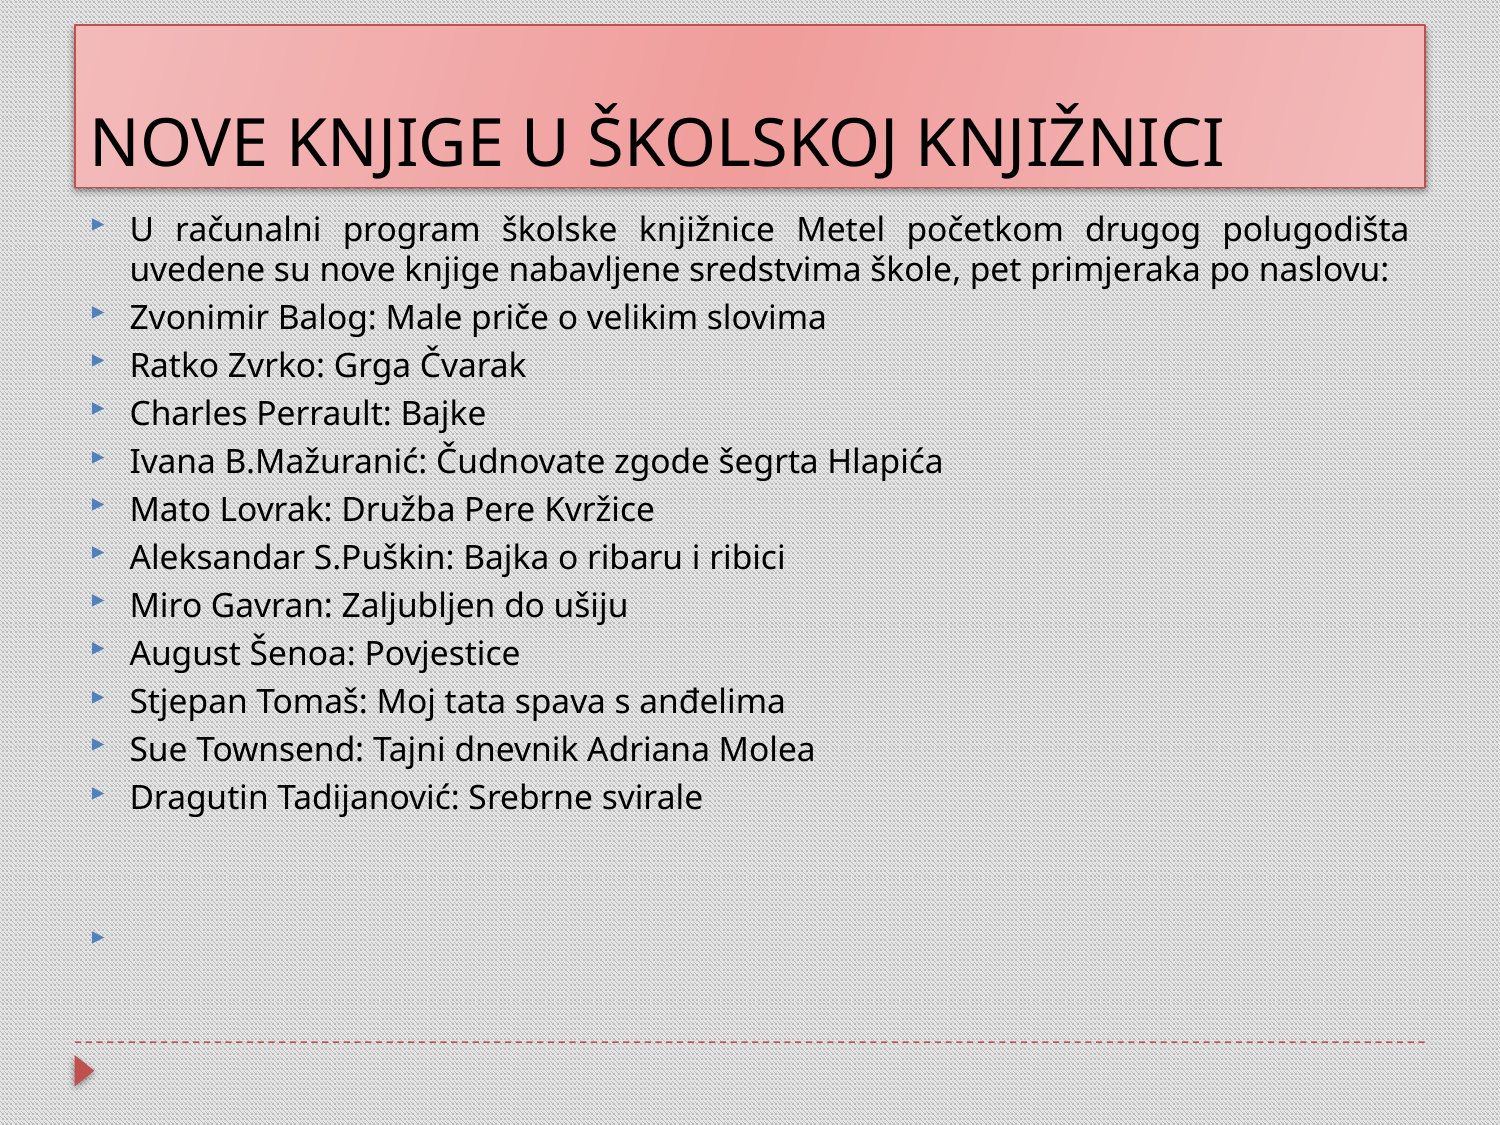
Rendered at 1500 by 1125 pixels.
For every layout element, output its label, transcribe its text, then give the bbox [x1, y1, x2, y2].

title NOVE KNJIGE U ŠKOLSKOJ KNJIŽNICI [74, 24, 1426, 188]
list U računalni program školske knjižnice Metel početkom drugog polugodišta uvedene su nove knjige nabavljene sredstvima škole, pet primjeraka po naslovu: Zvonimir Balog: Male priče o velikim slovima Ratko Zvrko: Grga Čvarak Charles Perrault: Bajke Ivana B.Mažuranić: Čudnovate zgode šegrta Hlapića Mato Lovrak: Družba Pere Kvržice Aleksandar S.Puškin: Bajka o ribaru i ribici Miro Gavran: Zaljubljen do ušiju August Šenoa: Povjestice Stjepan Tomaš: Moj tata spava s anđelima Sue Townsend: Tajni dnevnik Adriana Molea Dragutin Tadijanović: Srebrne svirale [75, 200, 1425, 1010]
